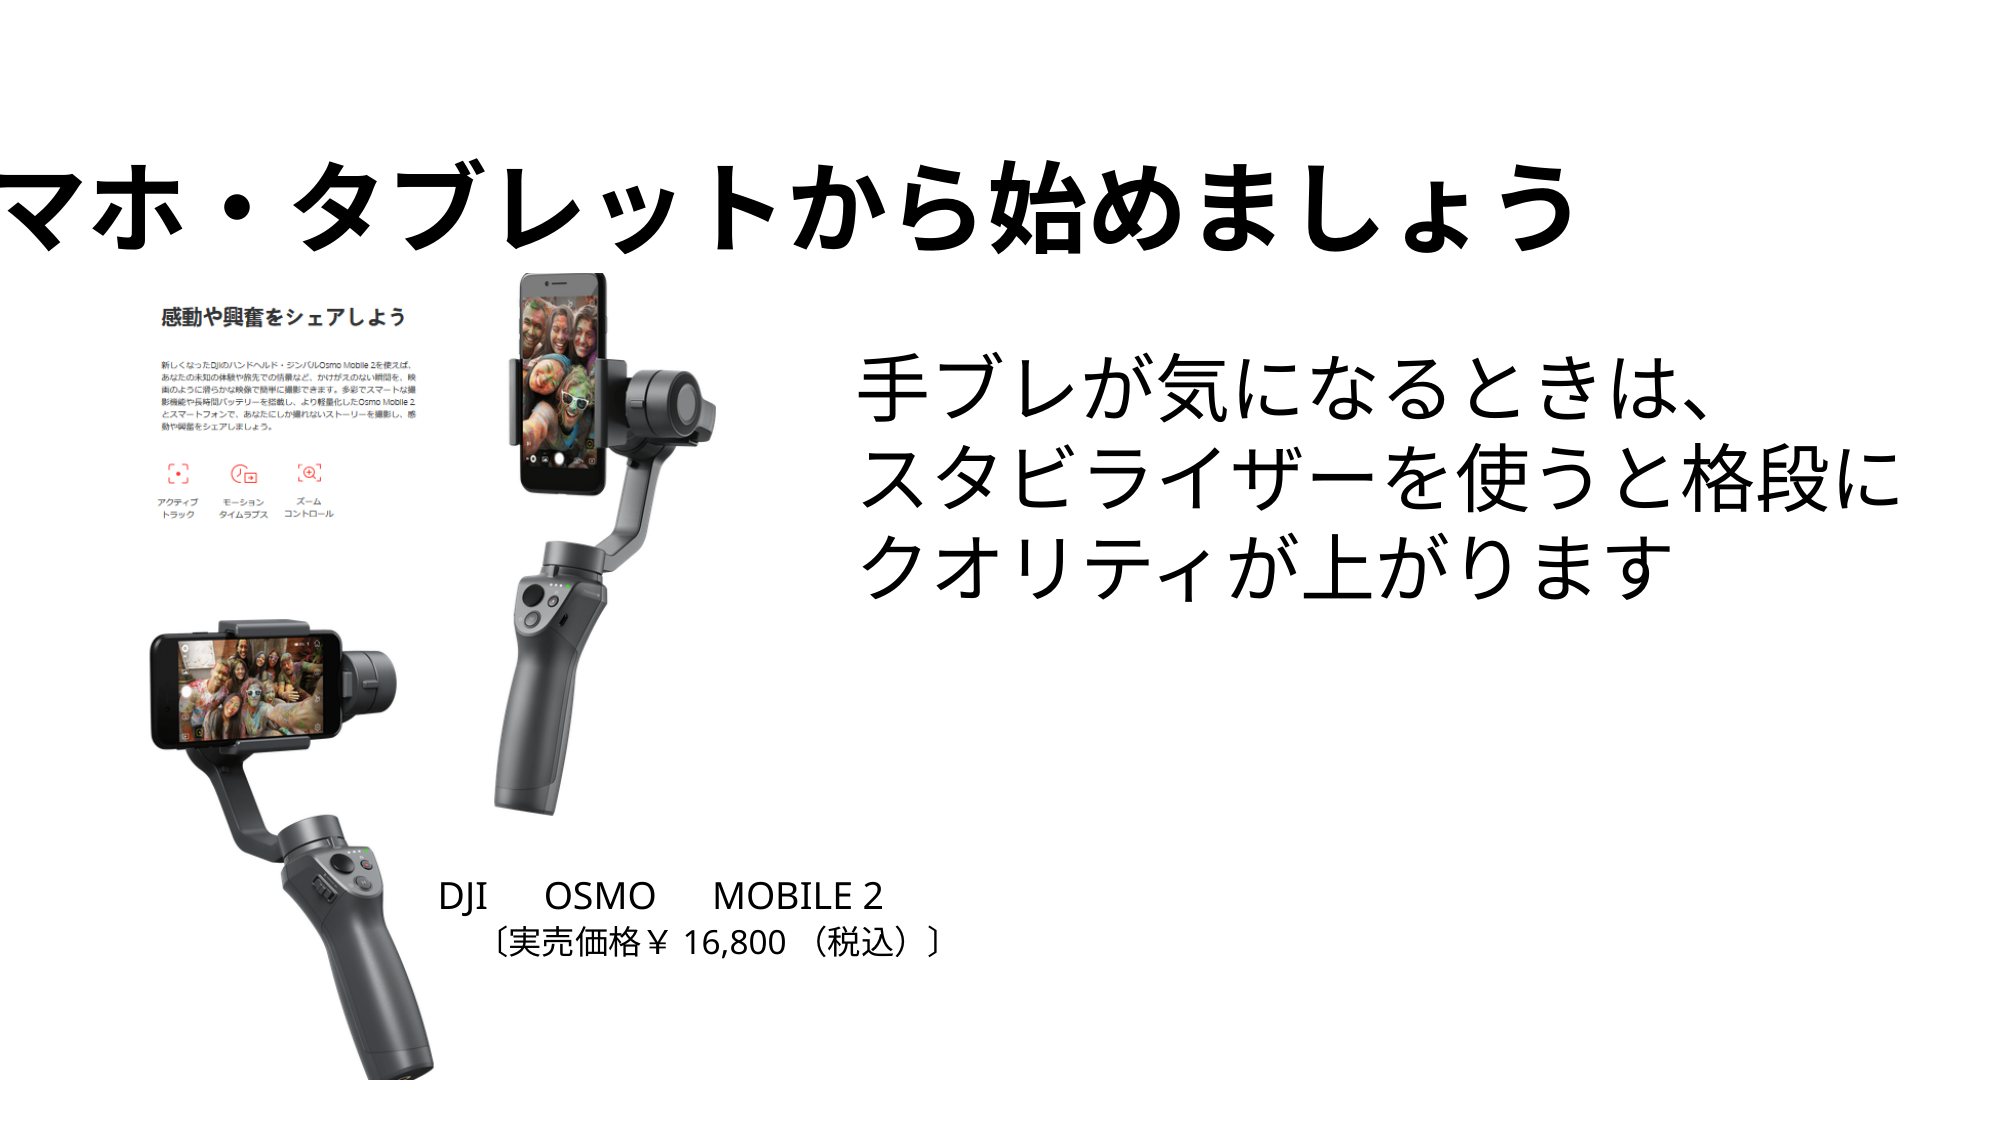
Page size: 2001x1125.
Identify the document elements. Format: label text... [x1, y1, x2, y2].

picture [86, 273, 761, 1080]
text_box DJI OSMO MOBILE 2 〔実売価格￥16,800（税込）〕 [761, 861, 981, 972]
text_box スマホ・タブレットから始めましょう [0, 138, 1603, 274]
text_box 手ブレが気になるときは、 スタビライザーを使うと格段に クオリティが上がります [835, 331, 1926, 622]
